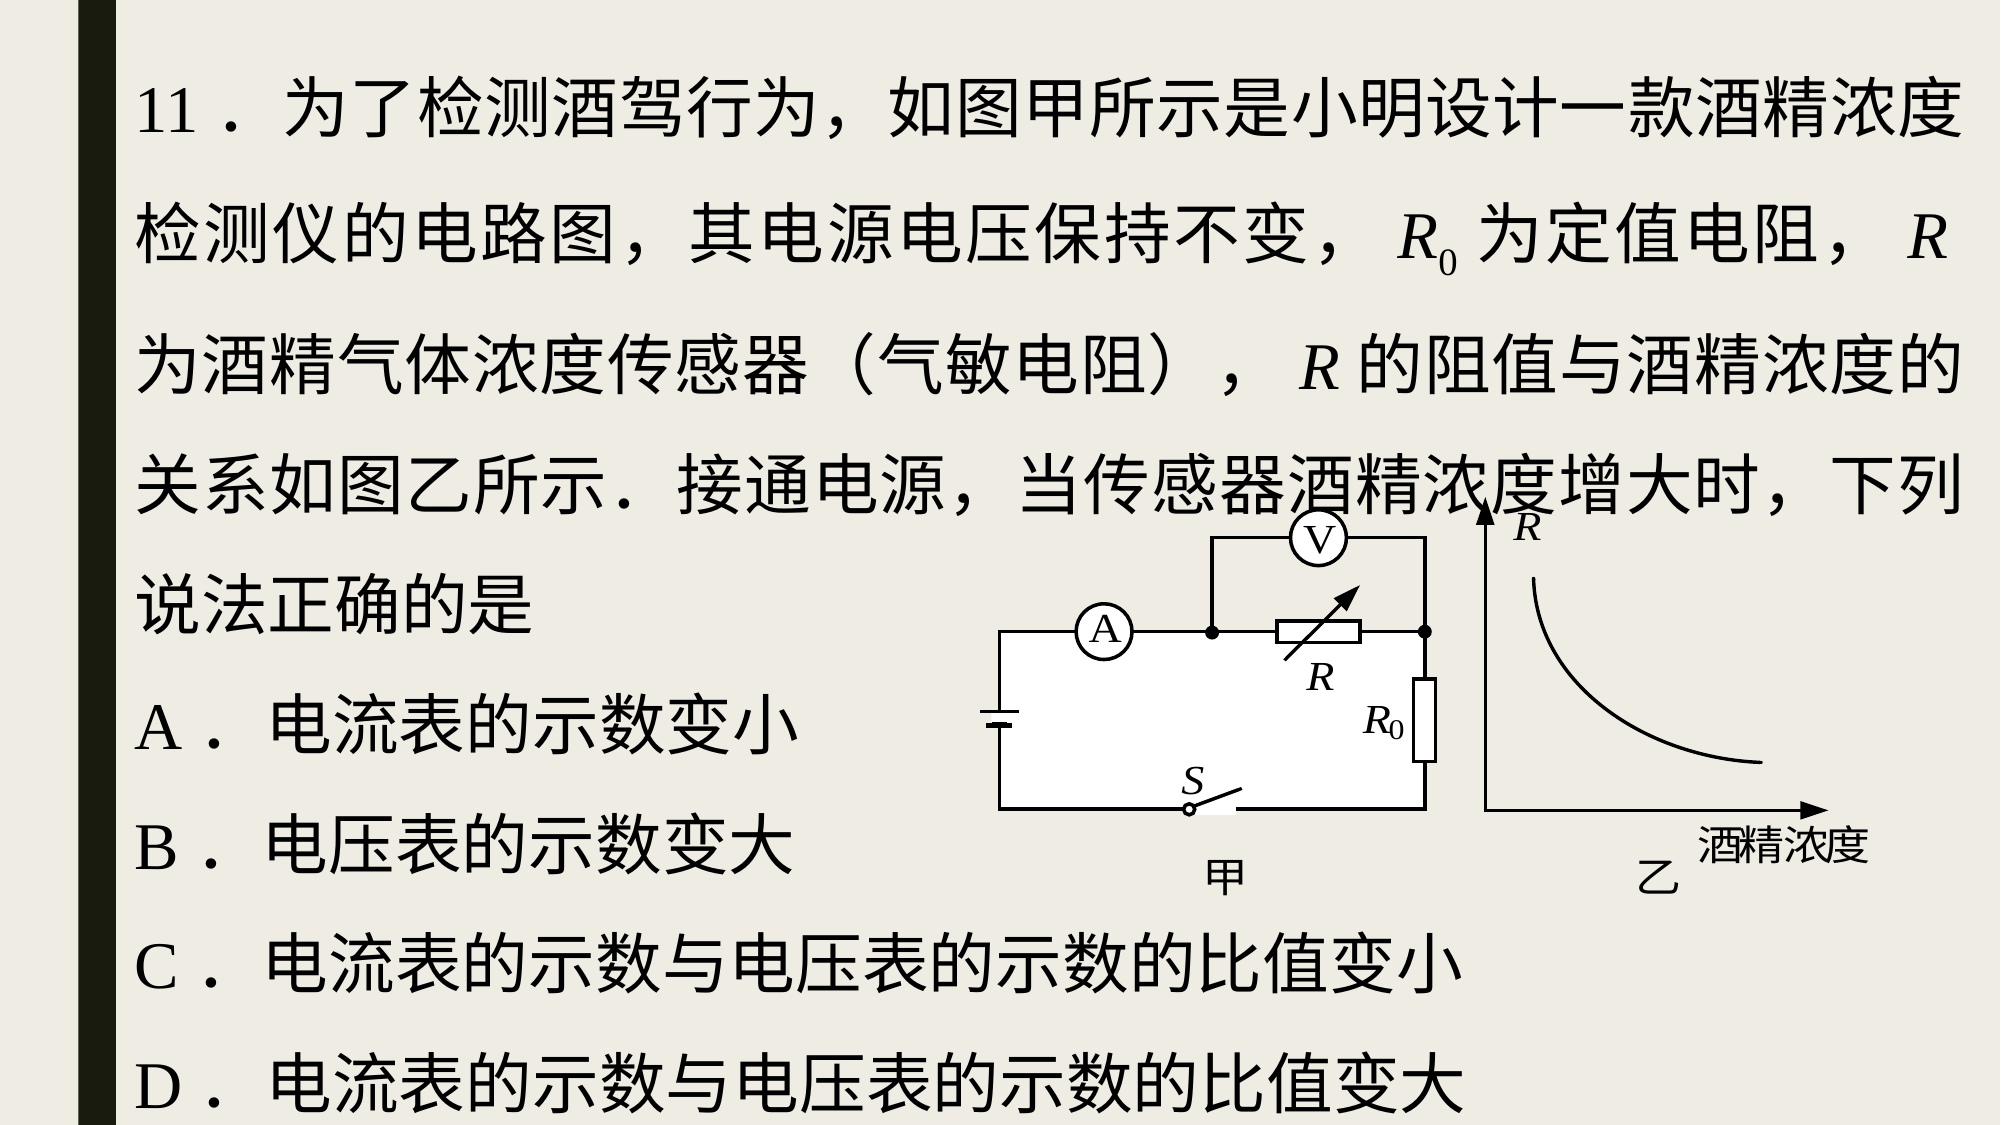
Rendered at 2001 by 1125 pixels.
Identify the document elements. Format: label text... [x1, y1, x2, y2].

text_box 11．为了检测酒驾行为，如图甲所示是小明设计一款酒精浓度检测仪的电路图，其电源电压保持不变，R0为定值电阻，R为酒精气体浓度传感器（气敏电阻），R的阻值与酒精浓度的关系如图乙所示．接通电源，当传感器酒精浓度增大时，下列说法正确的是 A．电流表的示数变小 B．电压表的示数变大 C．电流表的示数与电压表的示数的比值变小 D．电流表的示数与电压表的示数的比值变大 [119, 18, 1979, 1125]
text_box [973, 462, 1891, 908]
